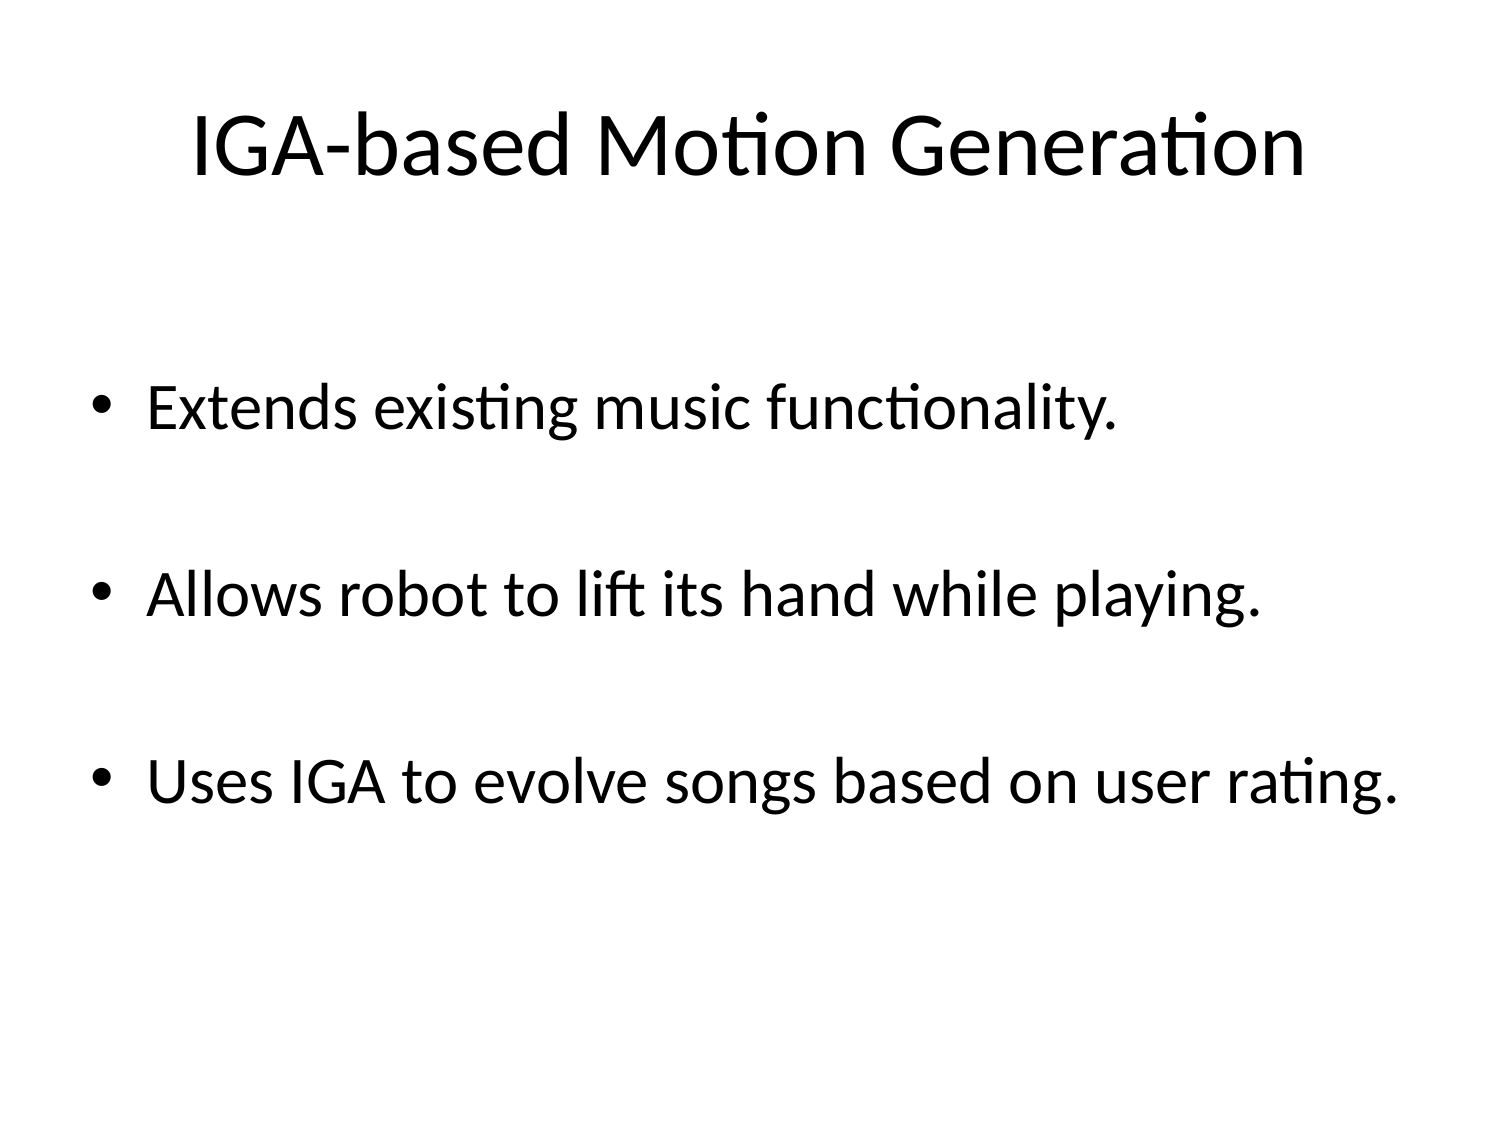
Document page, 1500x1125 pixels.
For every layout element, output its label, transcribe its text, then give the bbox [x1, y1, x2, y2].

title IGA-based Motion Generation [75, 45, 1425, 233]
list Extends existing music functionality. Allows robot to lift its hand while playing. Uses IGA to evolve songs based on user rating. [75, 262, 1425, 1005]
